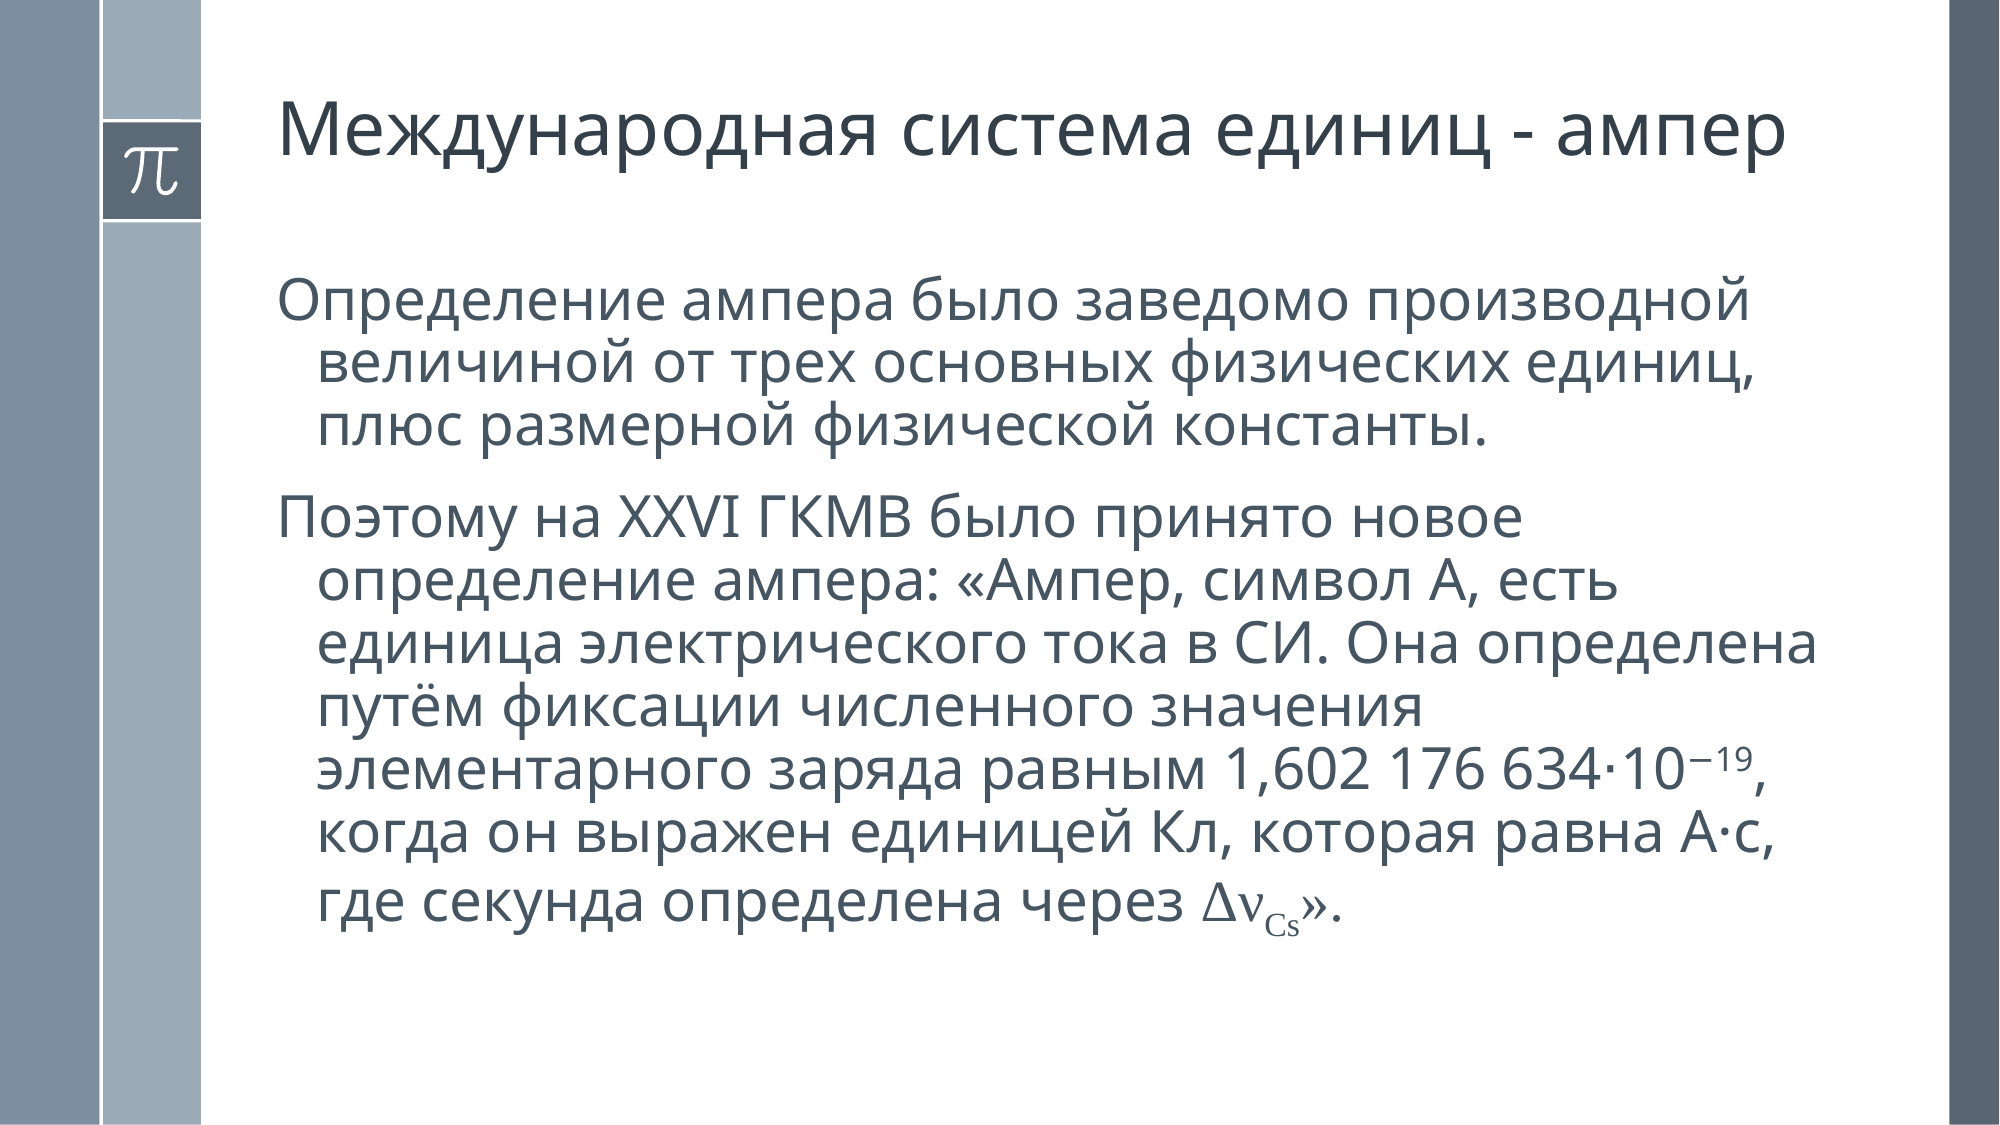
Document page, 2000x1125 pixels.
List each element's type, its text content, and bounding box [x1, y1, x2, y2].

text_box Международная система единиц - ампер [261, 29, 1866, 233]
text_box Определение ампера было заведомо производной величиной от трех основных физических единиц, плюс размерной физической константы. Поэтому на XXVI ГКМВ было принято новое определение ампера: «Ампер, символ А, есть единица электрического тока в СИ. Она определена путём фиксации численного значения элементарного заряда равным 1,602 176 634⋅10−19, когда он выражен единицей Кл, которая равна А·с, где секунда определена через ΔνCs». [261, 262, 1866, 1013]
